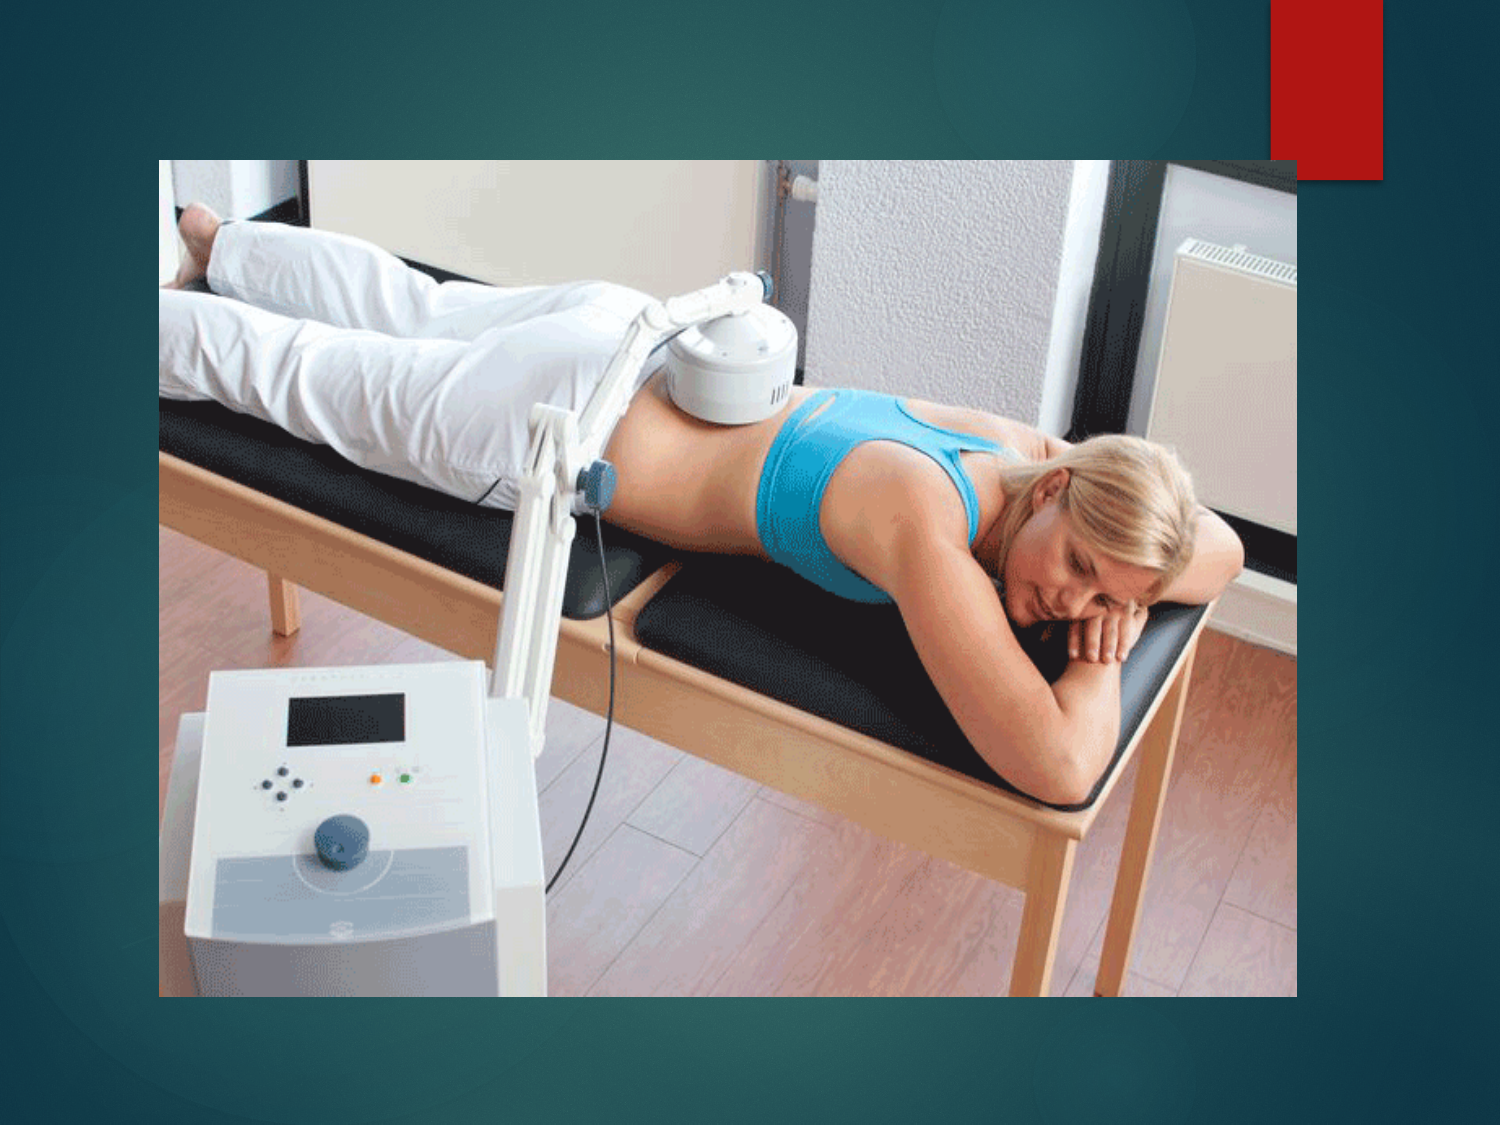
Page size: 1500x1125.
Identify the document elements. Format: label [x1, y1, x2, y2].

list [159, 160, 1298, 998]
